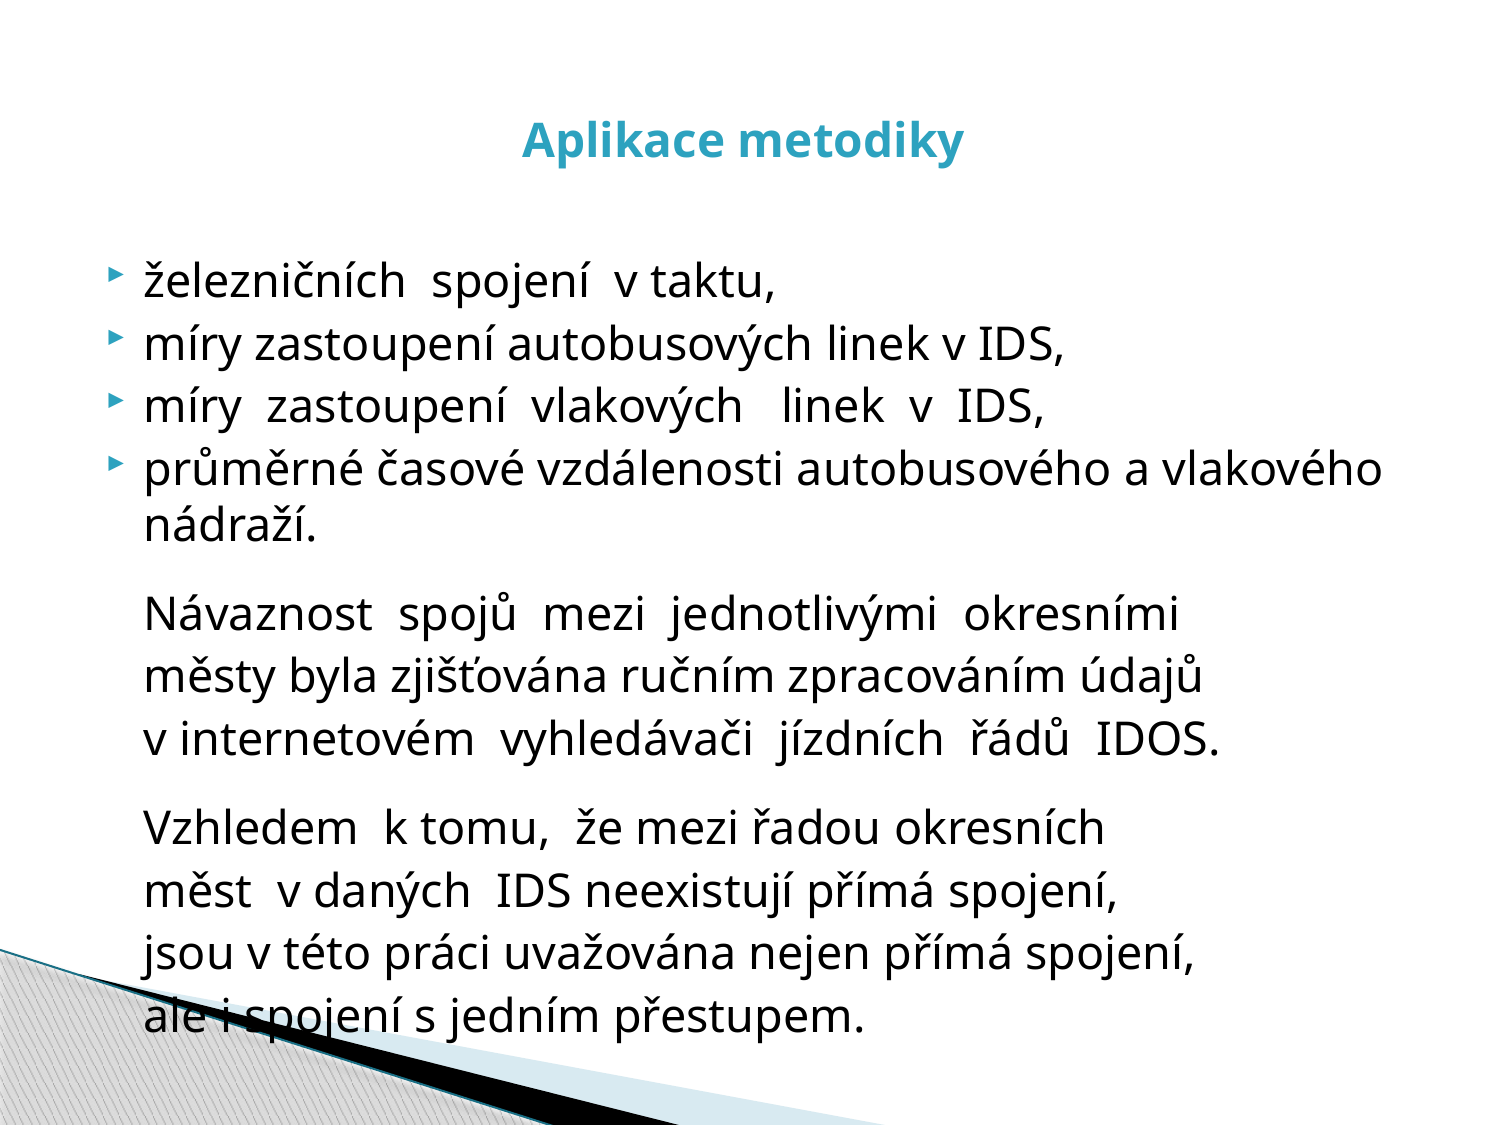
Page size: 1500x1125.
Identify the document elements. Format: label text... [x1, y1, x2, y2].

title Aplikace metodiky [75, 45, 1425, 233]
list železničních spojení v taktu, míry zastoupení autobusových linek v IDS, míry zastoupení vlakových linek v IDS, průměrné časové vzdálenosti autobusového a vlakového nádraží. Návaznost spojů mezi jednotlivými okresními městy byla zjišťována ručním zpracováním údajů v internetovém vyhledávači jízdních řádů IDOS. Vzhledem k tomu, že mezi řadou okresních měst v daných IDS neexistují přímá spojení, jsou v této práci uvažována nejen přímá spojení, ale i spojení s jedním přestupem. [75, 243, 1425, 1059]
